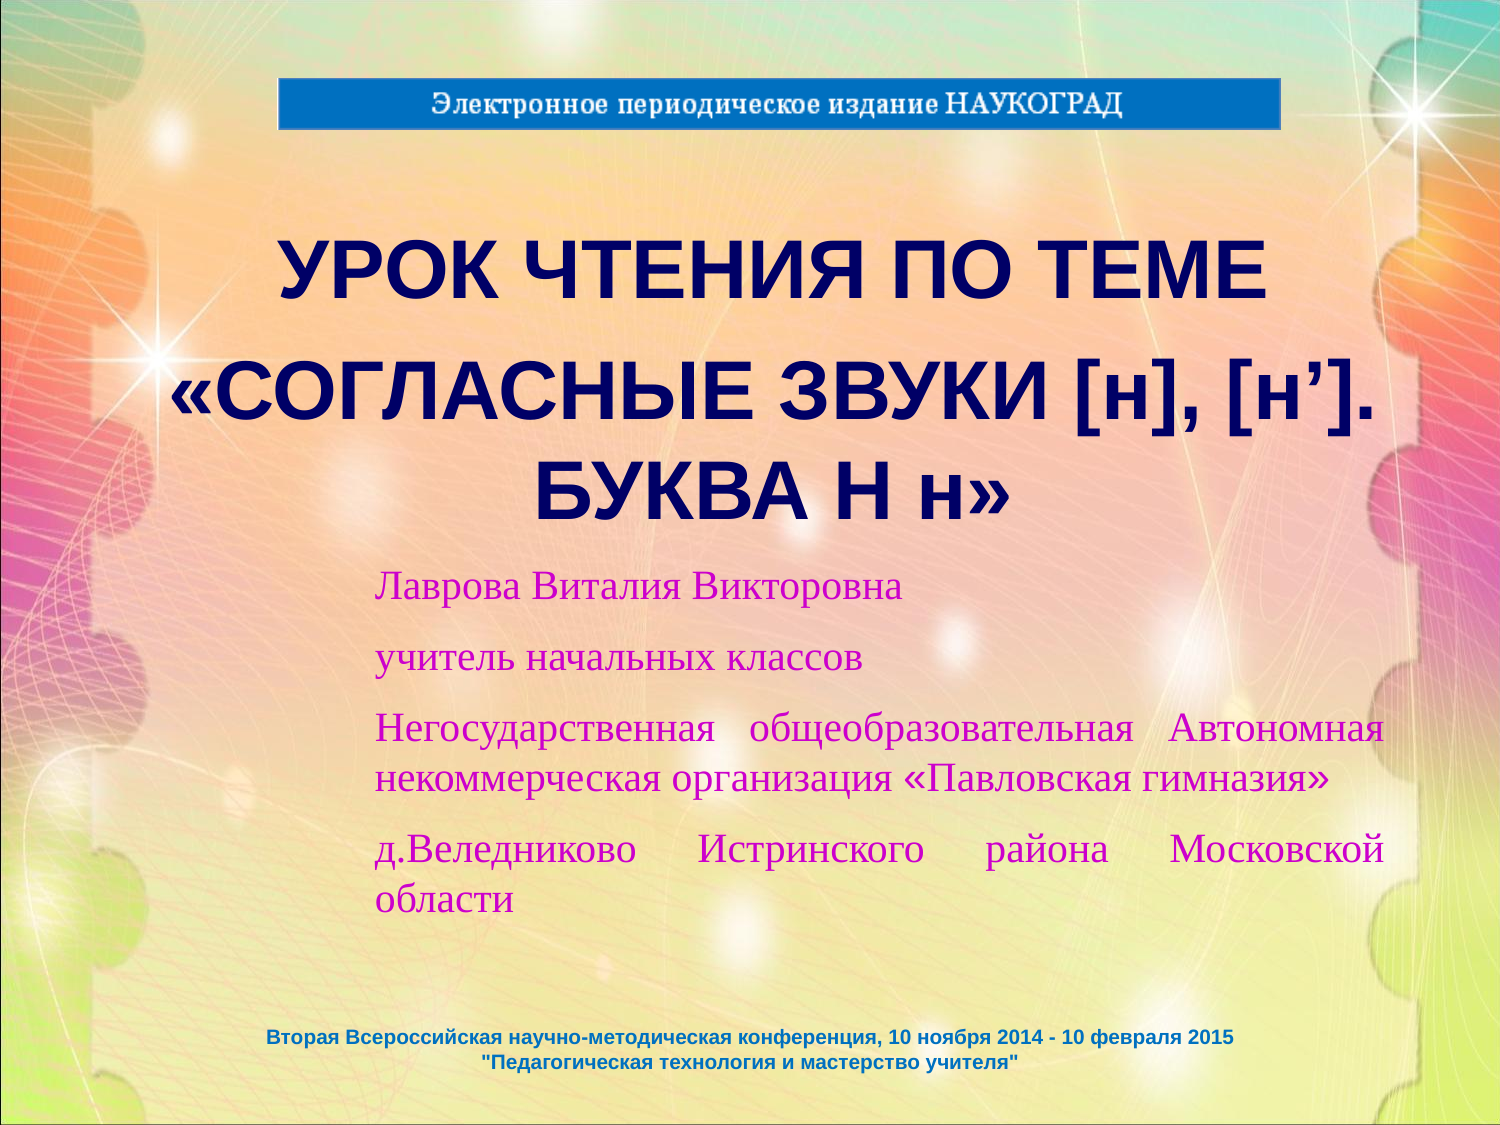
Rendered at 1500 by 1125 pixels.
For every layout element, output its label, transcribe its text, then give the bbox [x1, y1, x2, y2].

text_box Лаврова Виталия Викторовна учитель начальных классов Негосударственная общеобразовательная Автономная некоммерческая организация «Павловская гимназия» д.Веледниково Истринского района Московской области [360, 550, 1400, 929]
picture [0, 0, 1500, 1125]
text_box Вторая Всероссийская научно-методическая конференция, 10 ноября 2014 - 10 февраля 2015 "Педагогическая технология и мастерство учителя" [251, 1016, 1249, 1082]
text_box УРОК ЧТЕНИЯ ПО ТЕМЕ «Согласные звуки [н], [н’]. Буква Н н» [135, 207, 1412, 544]
